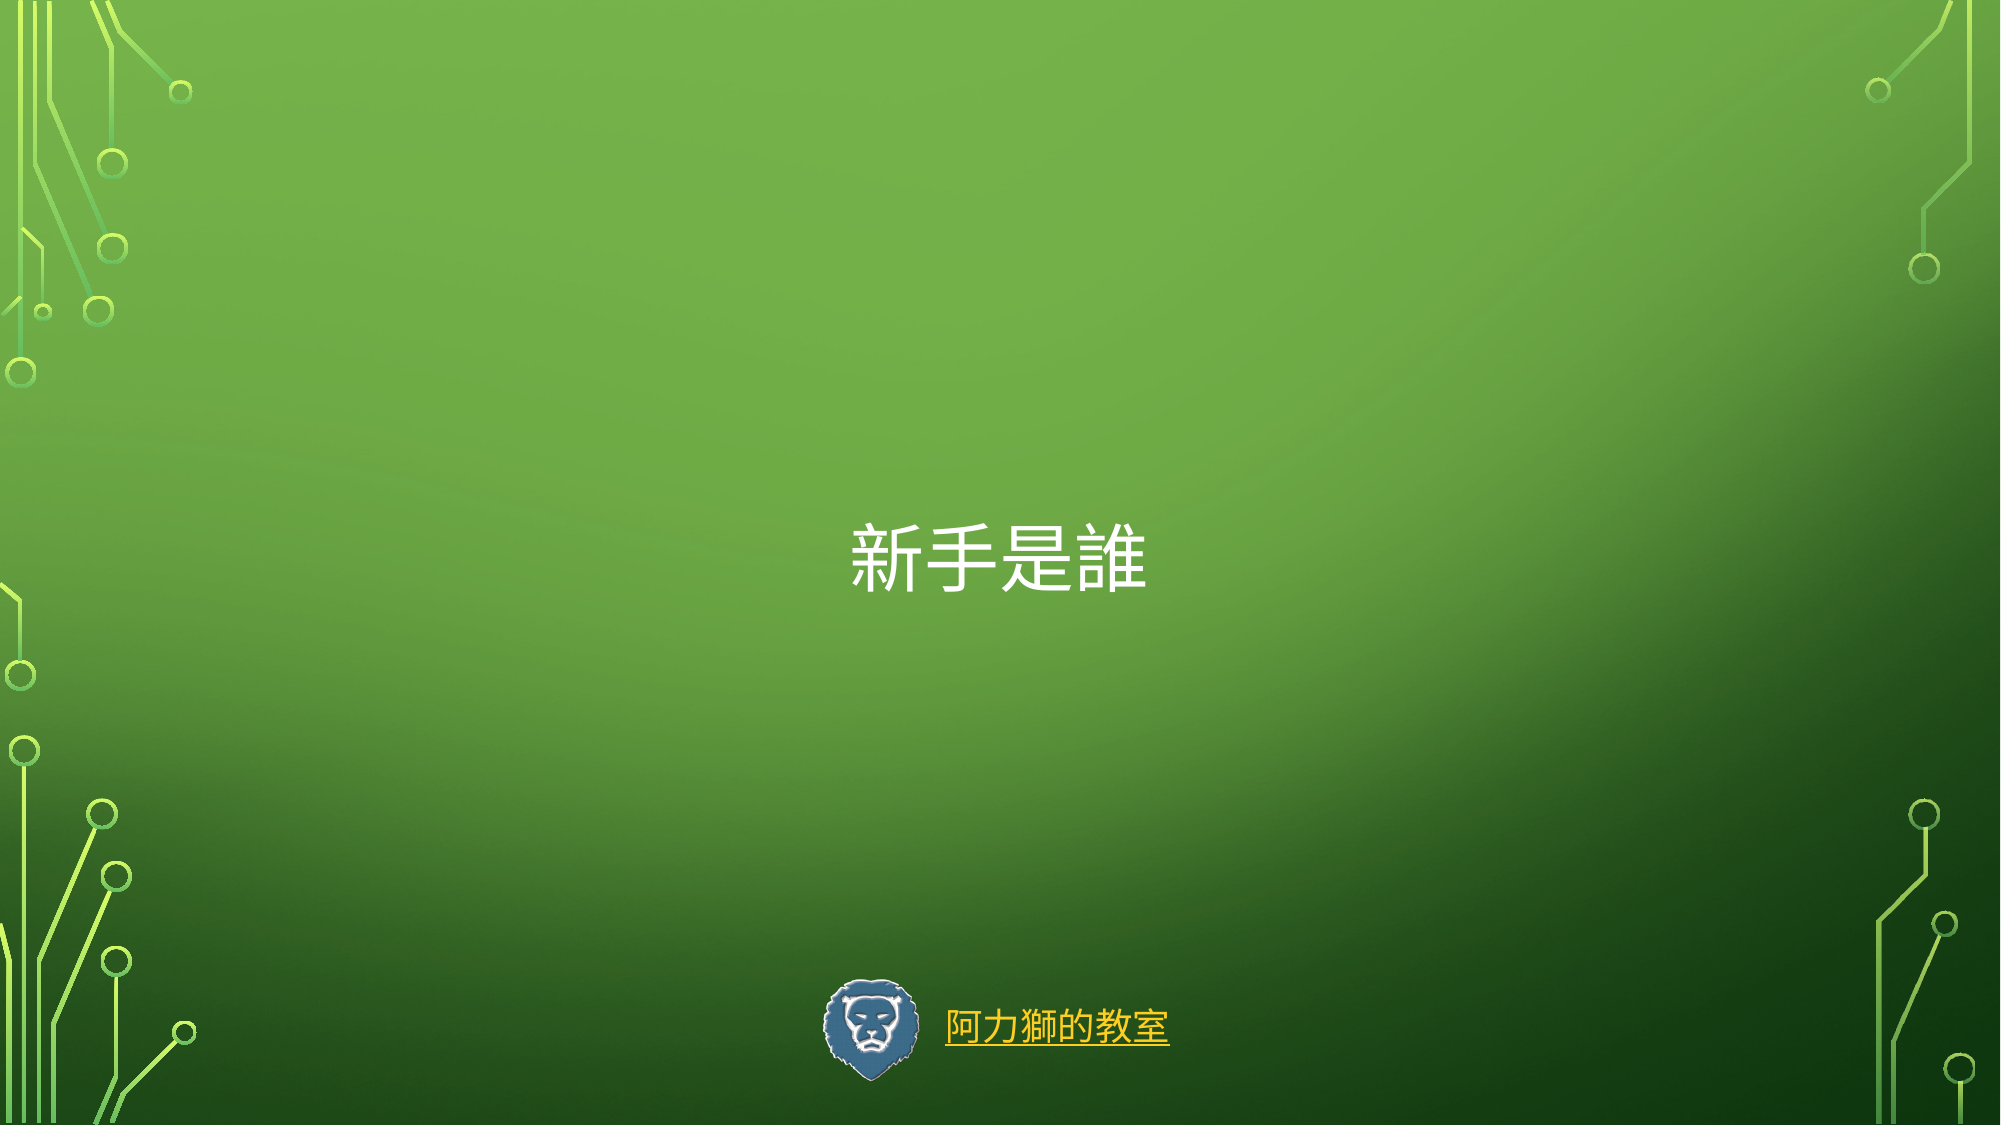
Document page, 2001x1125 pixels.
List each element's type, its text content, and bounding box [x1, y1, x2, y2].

title 新手是誰 [187, 441, 1813, 684]
picture [813, 972, 929, 1088]
